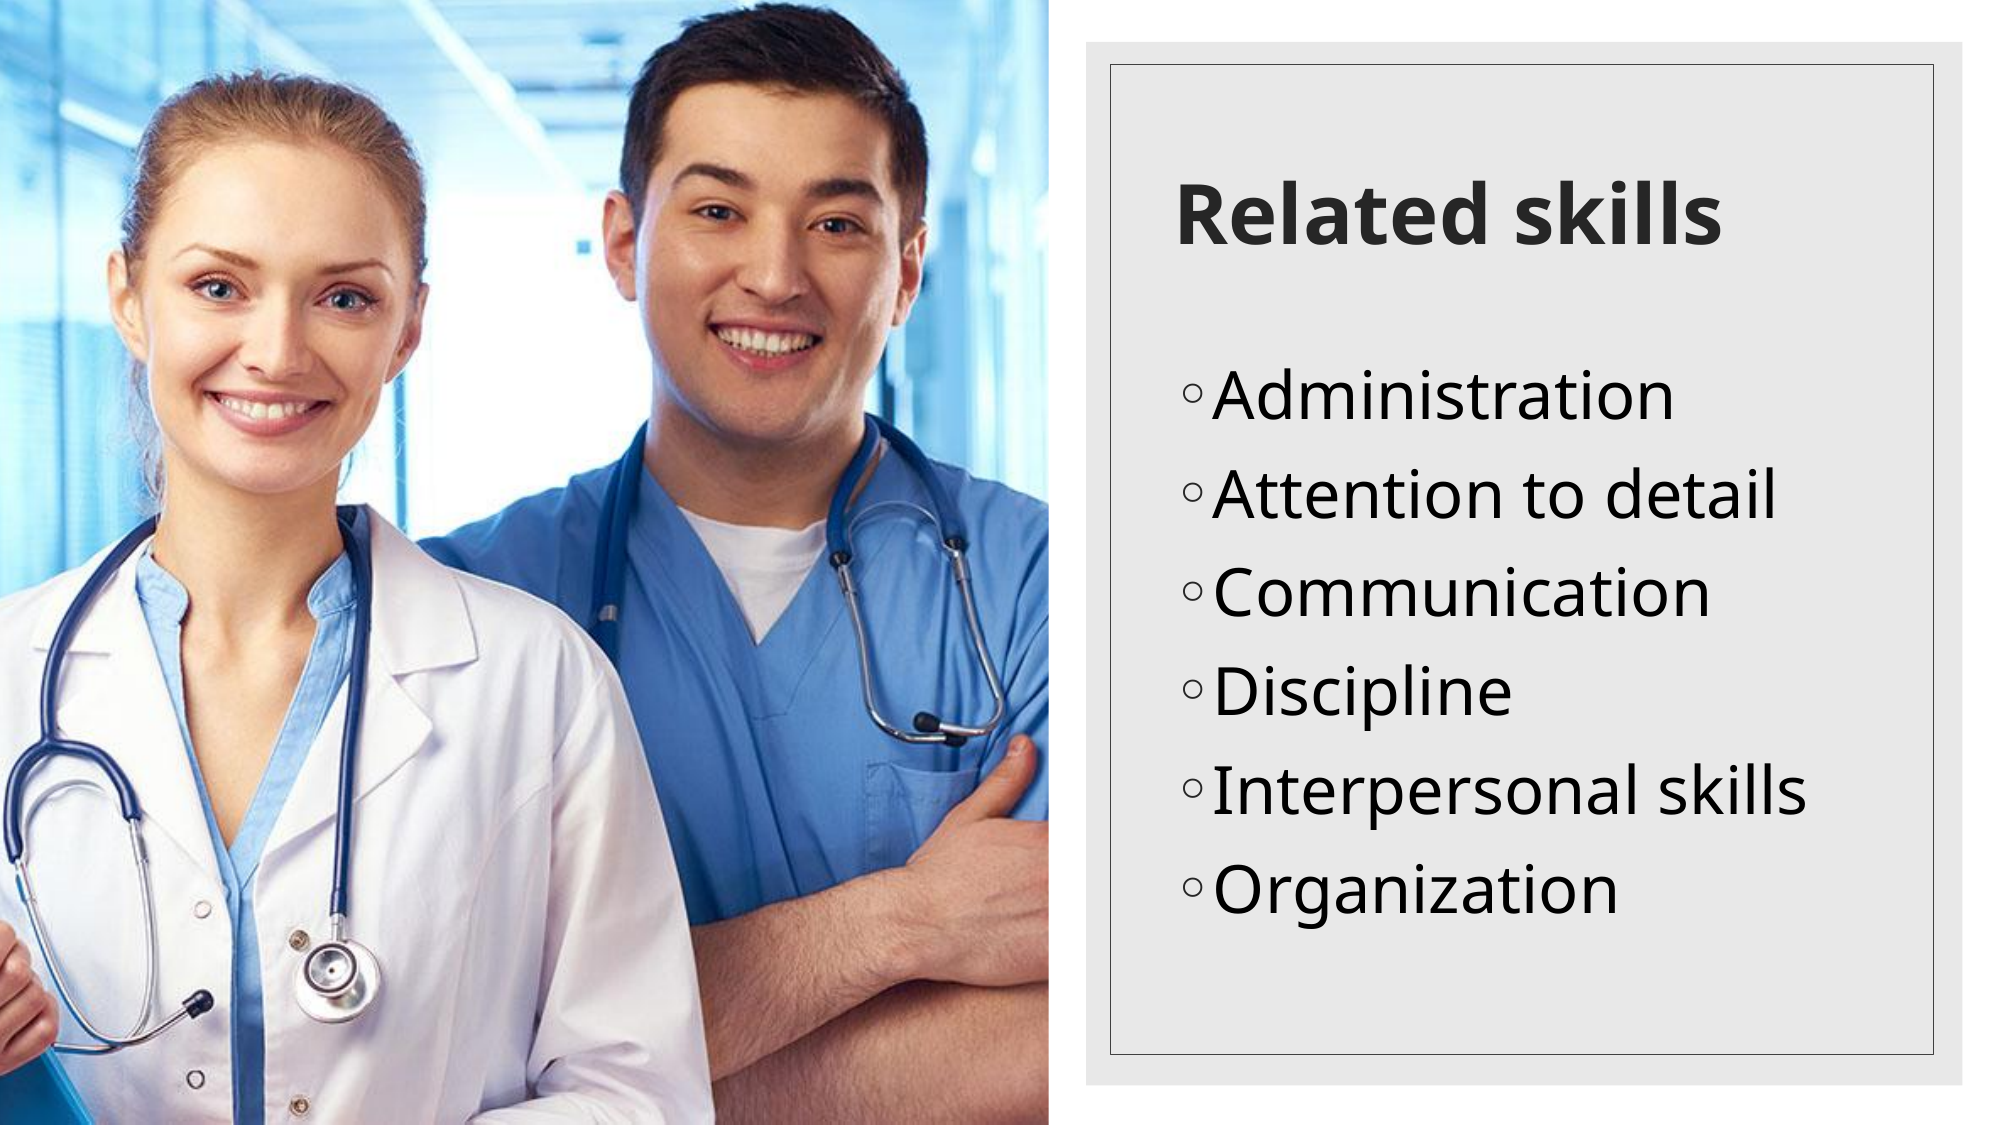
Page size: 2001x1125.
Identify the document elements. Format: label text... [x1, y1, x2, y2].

text_box [1109, 64, 1935, 1056]
list Administration Attention to detail Communication Discipline Interpersonal skills Organization [1158, 345, 1893, 990]
text_box [1085, 41, 1963, 1086]
text_box [1054, 0, 2000, 1125]
title Related skills [1158, 105, 1893, 331]
picture [0, 0, 1049, 1125]
